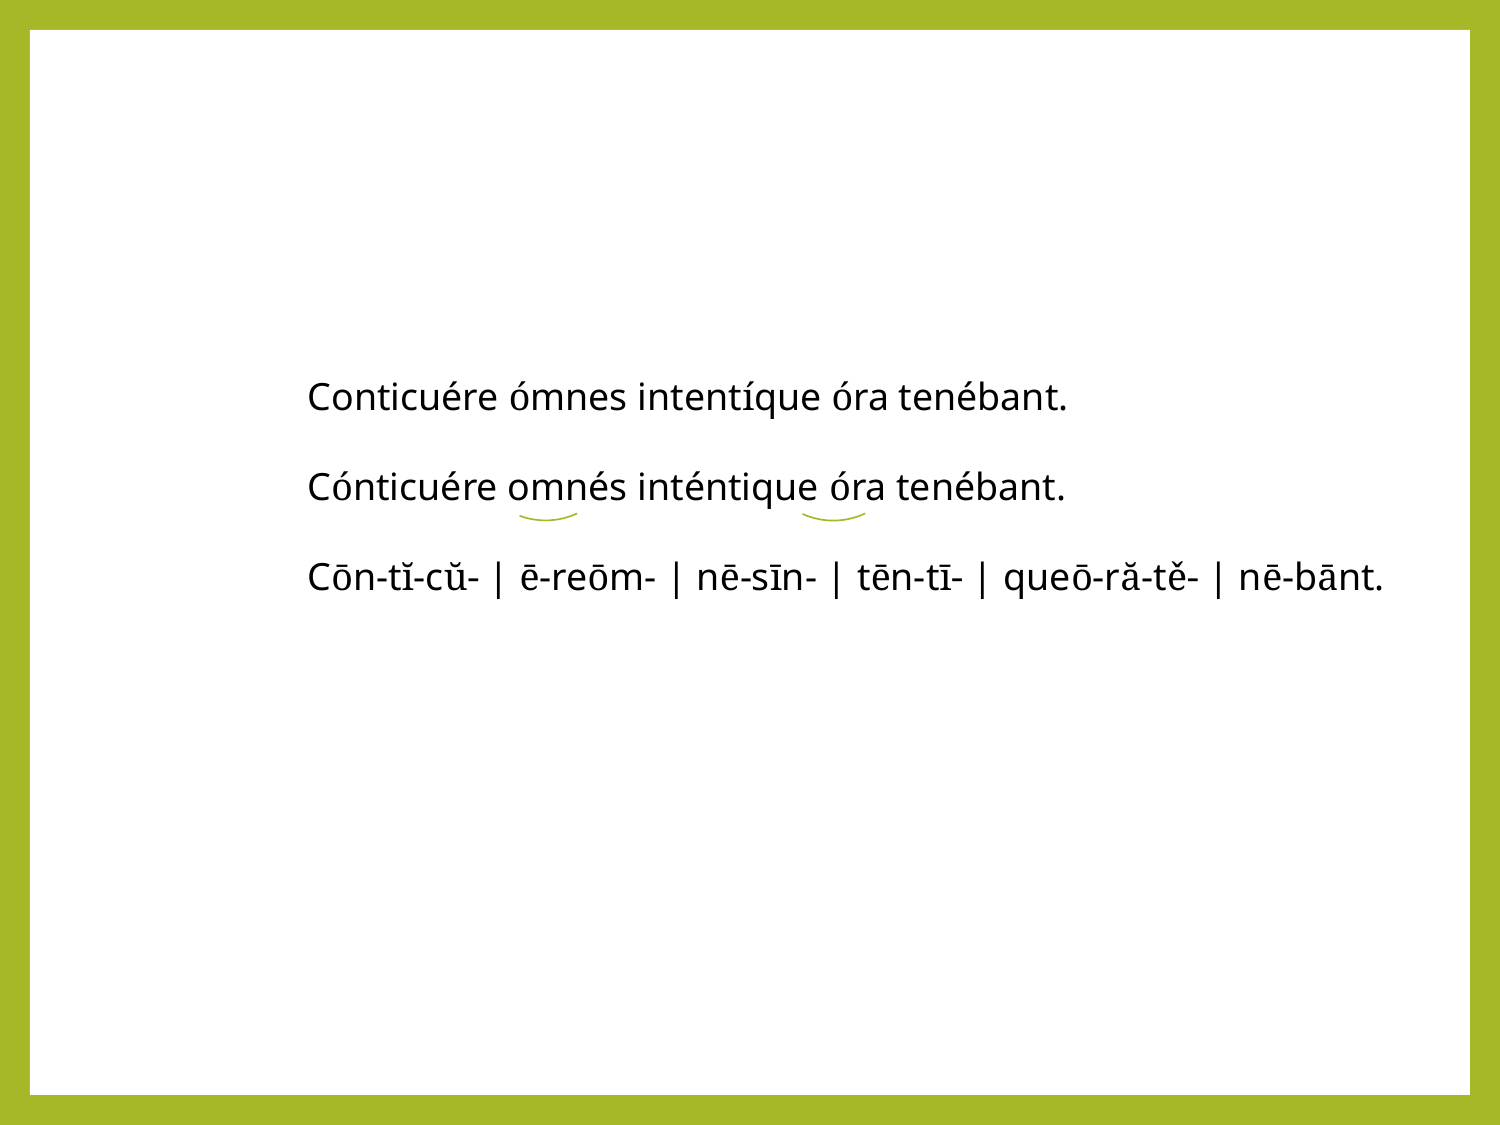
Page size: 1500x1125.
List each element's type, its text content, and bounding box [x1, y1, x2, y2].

text_box Conticuére ómnes intentíque óra tenébant. Cónticuére omnés inténtique óra tenébant. Cōn-tĭ-cŭ- | ē-reōm- | nē-sīn- | tēn-tī- | queō-ră-tě- | nē-bānt. [292, 365, 1400, 696]
text_box [519, 445, 578, 522]
text_box [802, 445, 866, 522]
